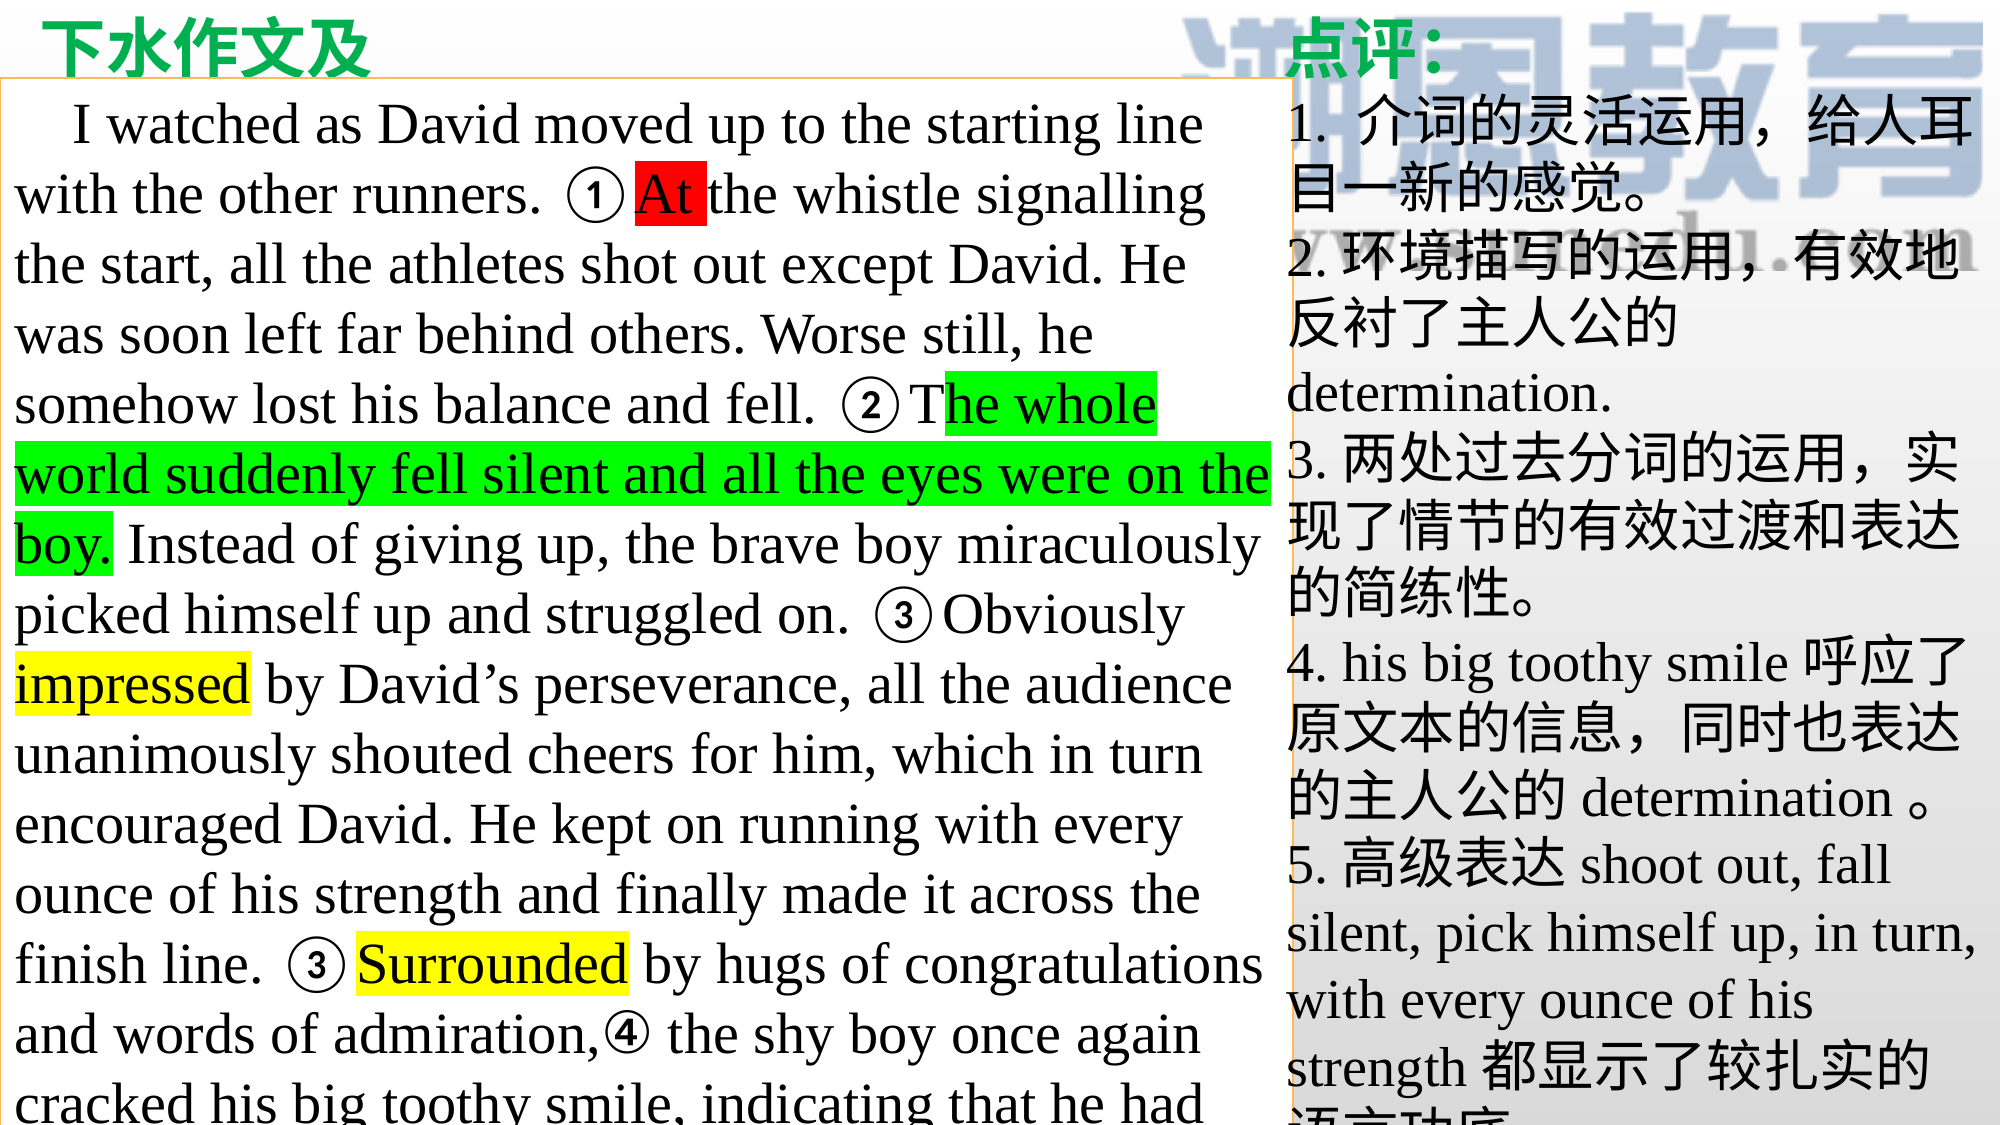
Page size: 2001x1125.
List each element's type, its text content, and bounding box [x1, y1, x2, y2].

text_box 1. 介词的灵活运用，给人耳目一新的感觉。 2.环境描写的运用，有效地反衬了主人公的determination. 3.两处过去分词的运用，实现了情节的有效过渡和表达的简练性。 4. his big toothy smile呼应了原文本的信息，同时也表达的主人公的determination。 5.高级表达shoot out, fall silent, pick himself up, in turn, with every ounce of his strength都显示了较扎实的语言功底。 [1271, 77, 2000, 1125]
text_box I watched as David moved up to the starting line with the other runners. ①At the whistle signalling the start, all the athletes shot out except David. He was soon left far behind others. Worse still, he somehow lost his balance and fell. ②The whole world suddenly fell silent and all the eyes were on the boy. Instead of giving up, the brave boy miraculously picked himself up and struggled on. ③Obviously impressed by David’s perseverance, all the audience unanimously shouted cheers for him, which in turn encouraged David. He kept on running with every ounce of his strength and finally made it across the finish line. ③Surrounded by hugs of congratulations and words of admiration,④ the shy boy once again cracked his big toothy smile, indicating that he had made it. 115 [0, 77, 1271, 1125]
text_box 下水作文及 点评： [24, 0, 2000, 77]
